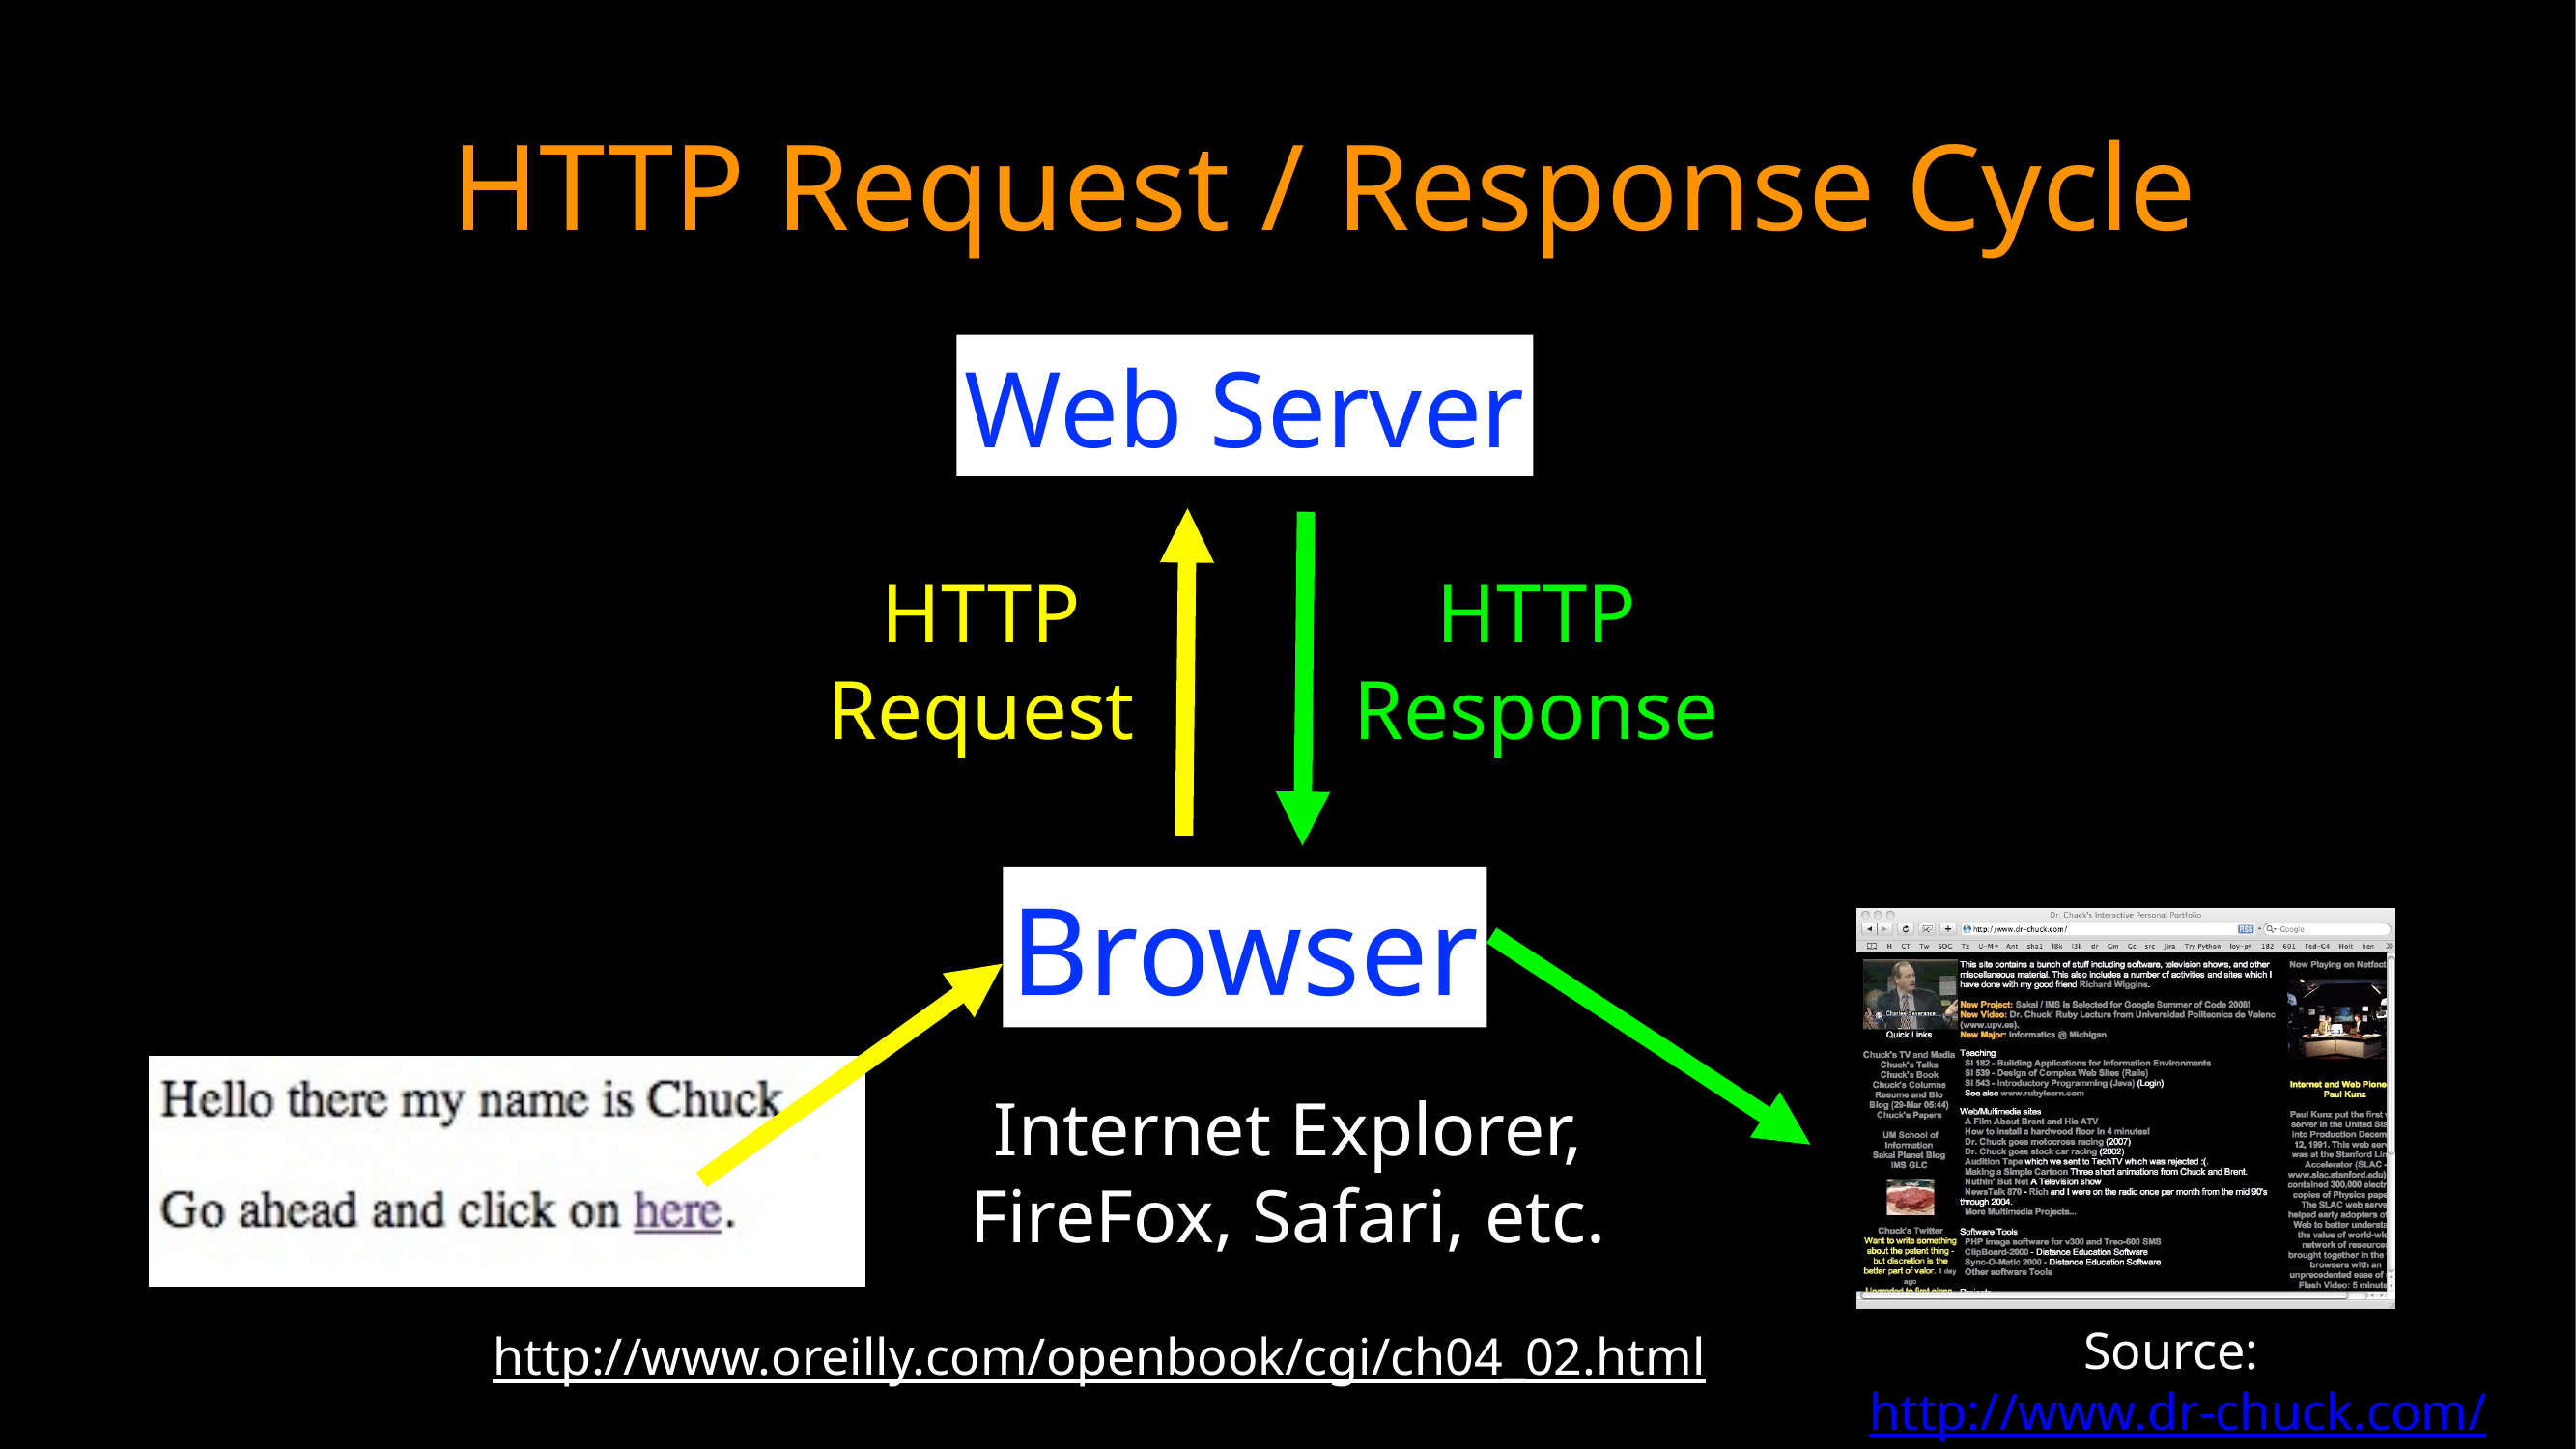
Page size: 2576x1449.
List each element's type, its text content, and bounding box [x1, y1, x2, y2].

text_box http://www.oreilly.com/openbook/cgi/ch04_02.html [485, 1317, 1728, 1402]
text_box HTTP Response [1345, 554, 1728, 764]
picture [1856, 908, 2395, 1309]
text_box [866, 963, 1004, 1063]
text_box [1491, 935, 1811, 1145]
title HTTP Request / Response Cycle [183, 38, 2468, 329]
picture [148, 1055, 866, 1287]
text_box Source: http://www.dr-chuck.com/ [1812, 1311, 2543, 1449]
text_box HTTP Request [819, 554, 1144, 764]
text_box [1181, 508, 1194, 836]
text_box Browser [1003, 866, 1487, 1028]
text_box Web Server [956, 334, 1534, 476]
text_box Internet Explorer, FireFox, Safari, etc. [912, 1075, 1665, 1265]
text_box [1296, 511, 1309, 846]
